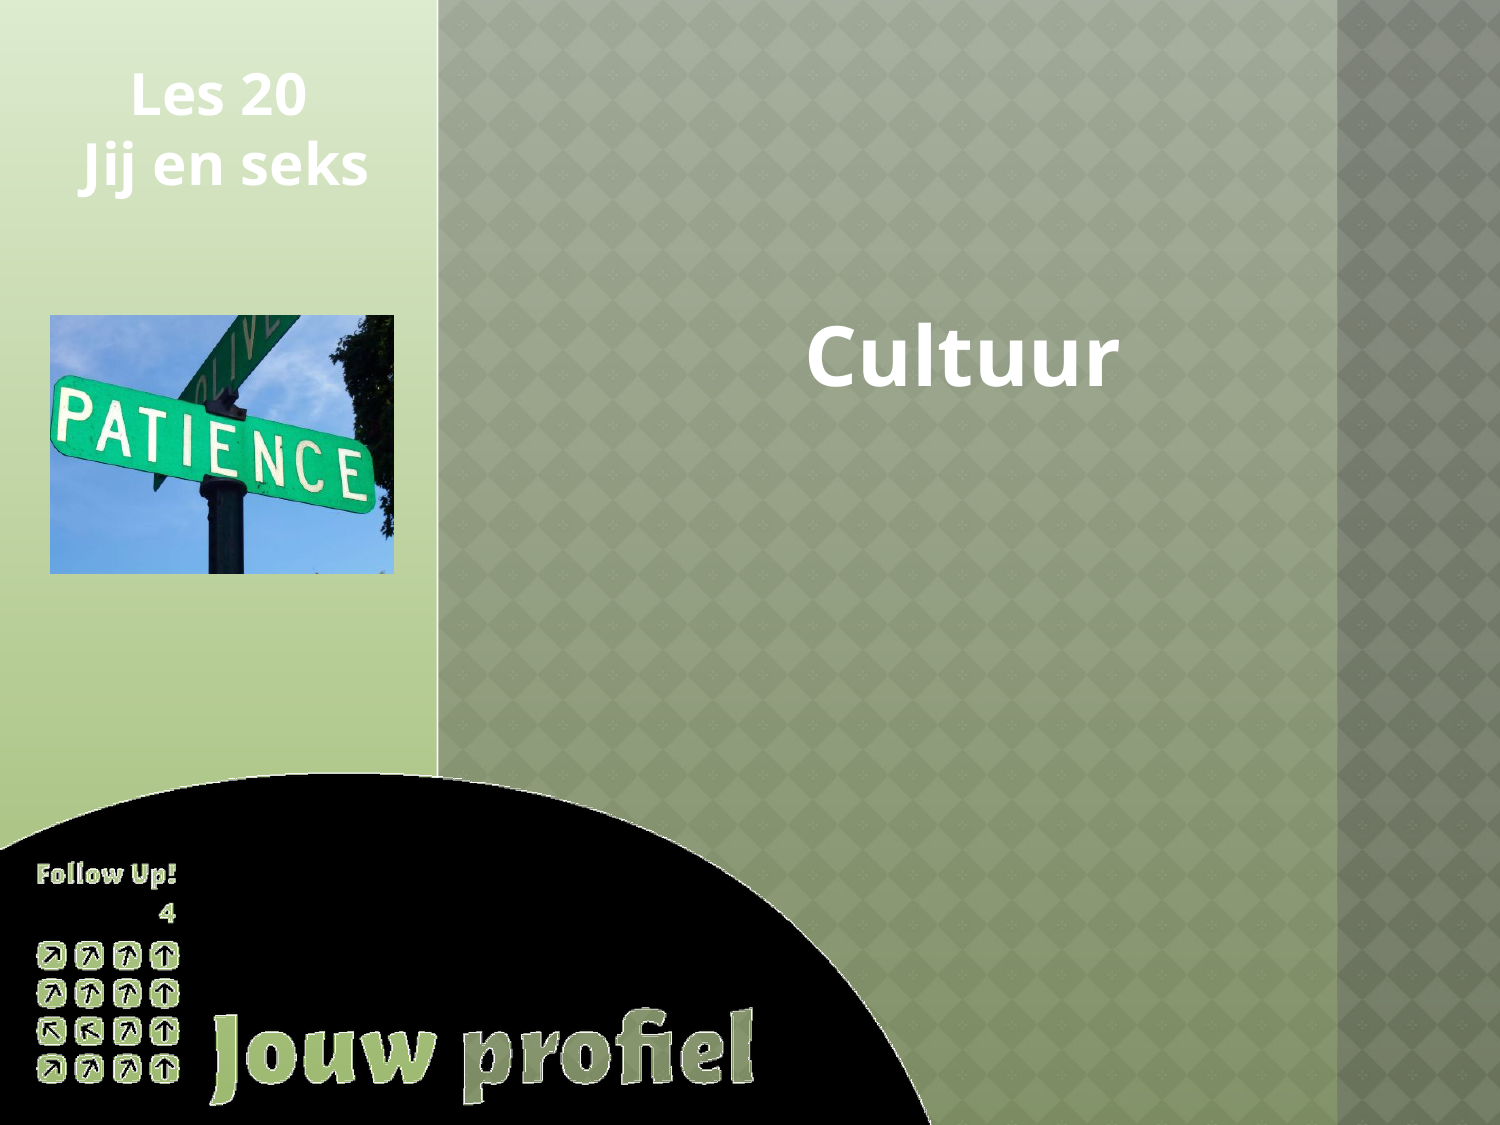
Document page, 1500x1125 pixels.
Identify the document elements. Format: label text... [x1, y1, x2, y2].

picture [0, 760, 952, 1125]
text_box Les 20 Jij en seks [68, 49, 385, 205]
subtitle Cultuur [796, 302, 1306, 663]
picture [49, 315, 394, 574]
